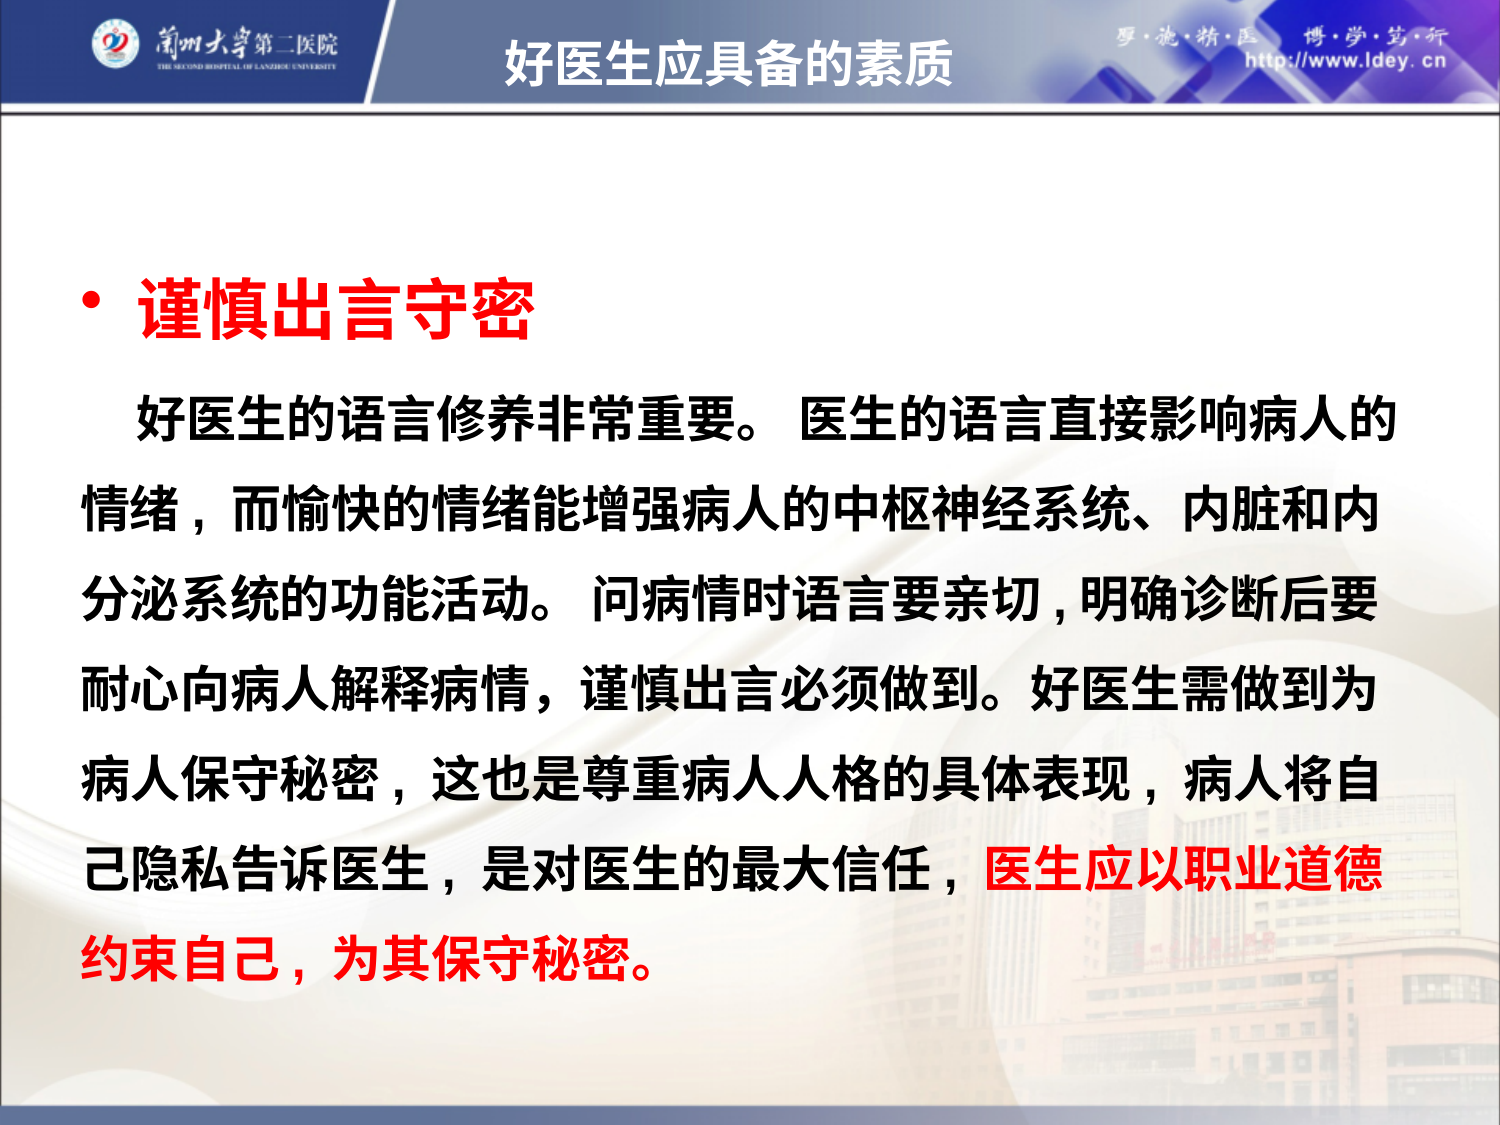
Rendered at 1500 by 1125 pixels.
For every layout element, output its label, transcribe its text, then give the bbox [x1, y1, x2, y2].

picture [0, 0, 1500, 1125]
list 谨慎出言守密 好医生的语言修养非常重要。 医生的语言直接影响病人的情绪, 而愉快的情绪能增强病人的中枢神经系统、内脏和内分泌系统的功能活动。 问病情时语言要亲切,明确诊断后要耐心向病人解释病情，谨慎出言必须做到。好医生需做到为病人保守秘密, 这也是尊重病人人格的具体表现, 病人将自己隐私告诉医生, 是对医生的最大信任, 医生应以职业道德约束自己, 为其保守秘密。 [64, 219, 1436, 963]
text_box 好医生应具备的素质 [489, 0, 970, 101]
